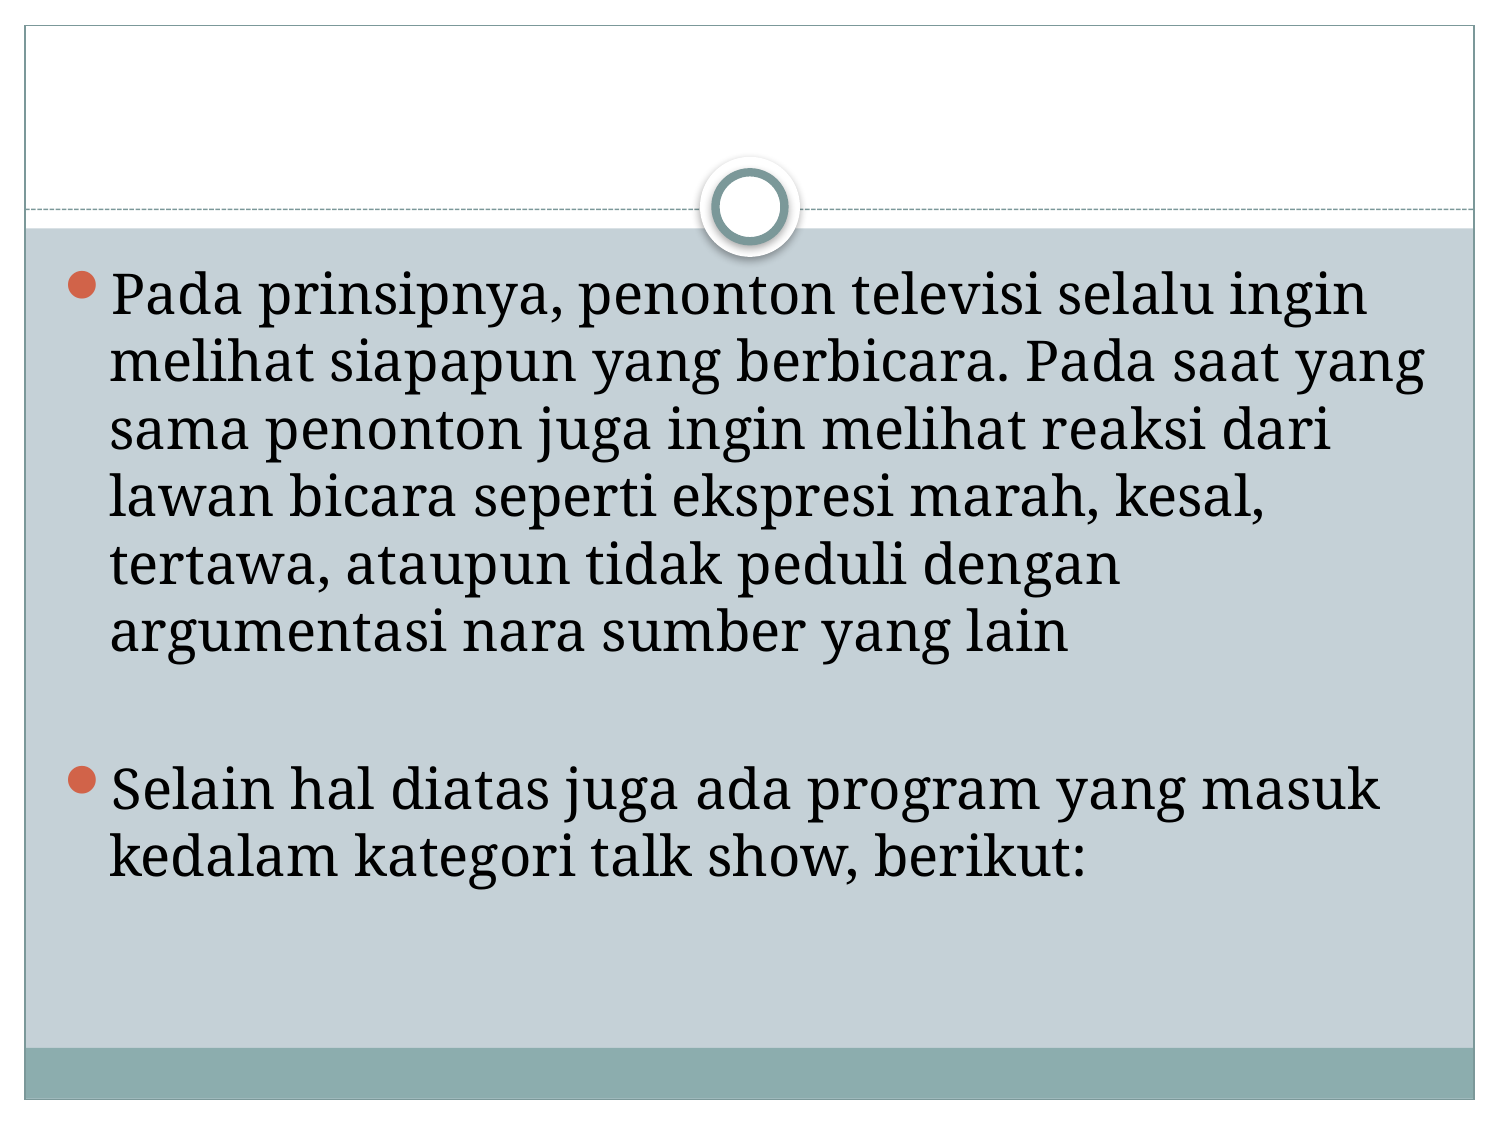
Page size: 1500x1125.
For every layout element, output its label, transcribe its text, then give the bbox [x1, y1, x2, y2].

list Pada prinsipnya, penonton televisi selalu ingin melihat siapapun yang berbicara. Pada saat yang sama penonton juga ingin melihat reaksi dari lawan bicara seperti ekspresi marah, kesal, tertawa, ataupun tidak peduli dengan argumentasi nara sumber yang lain Selain hal diatas juga ada program yang masuk kedalam kategori talk show, berikut: [49, 250, 1445, 1001]
